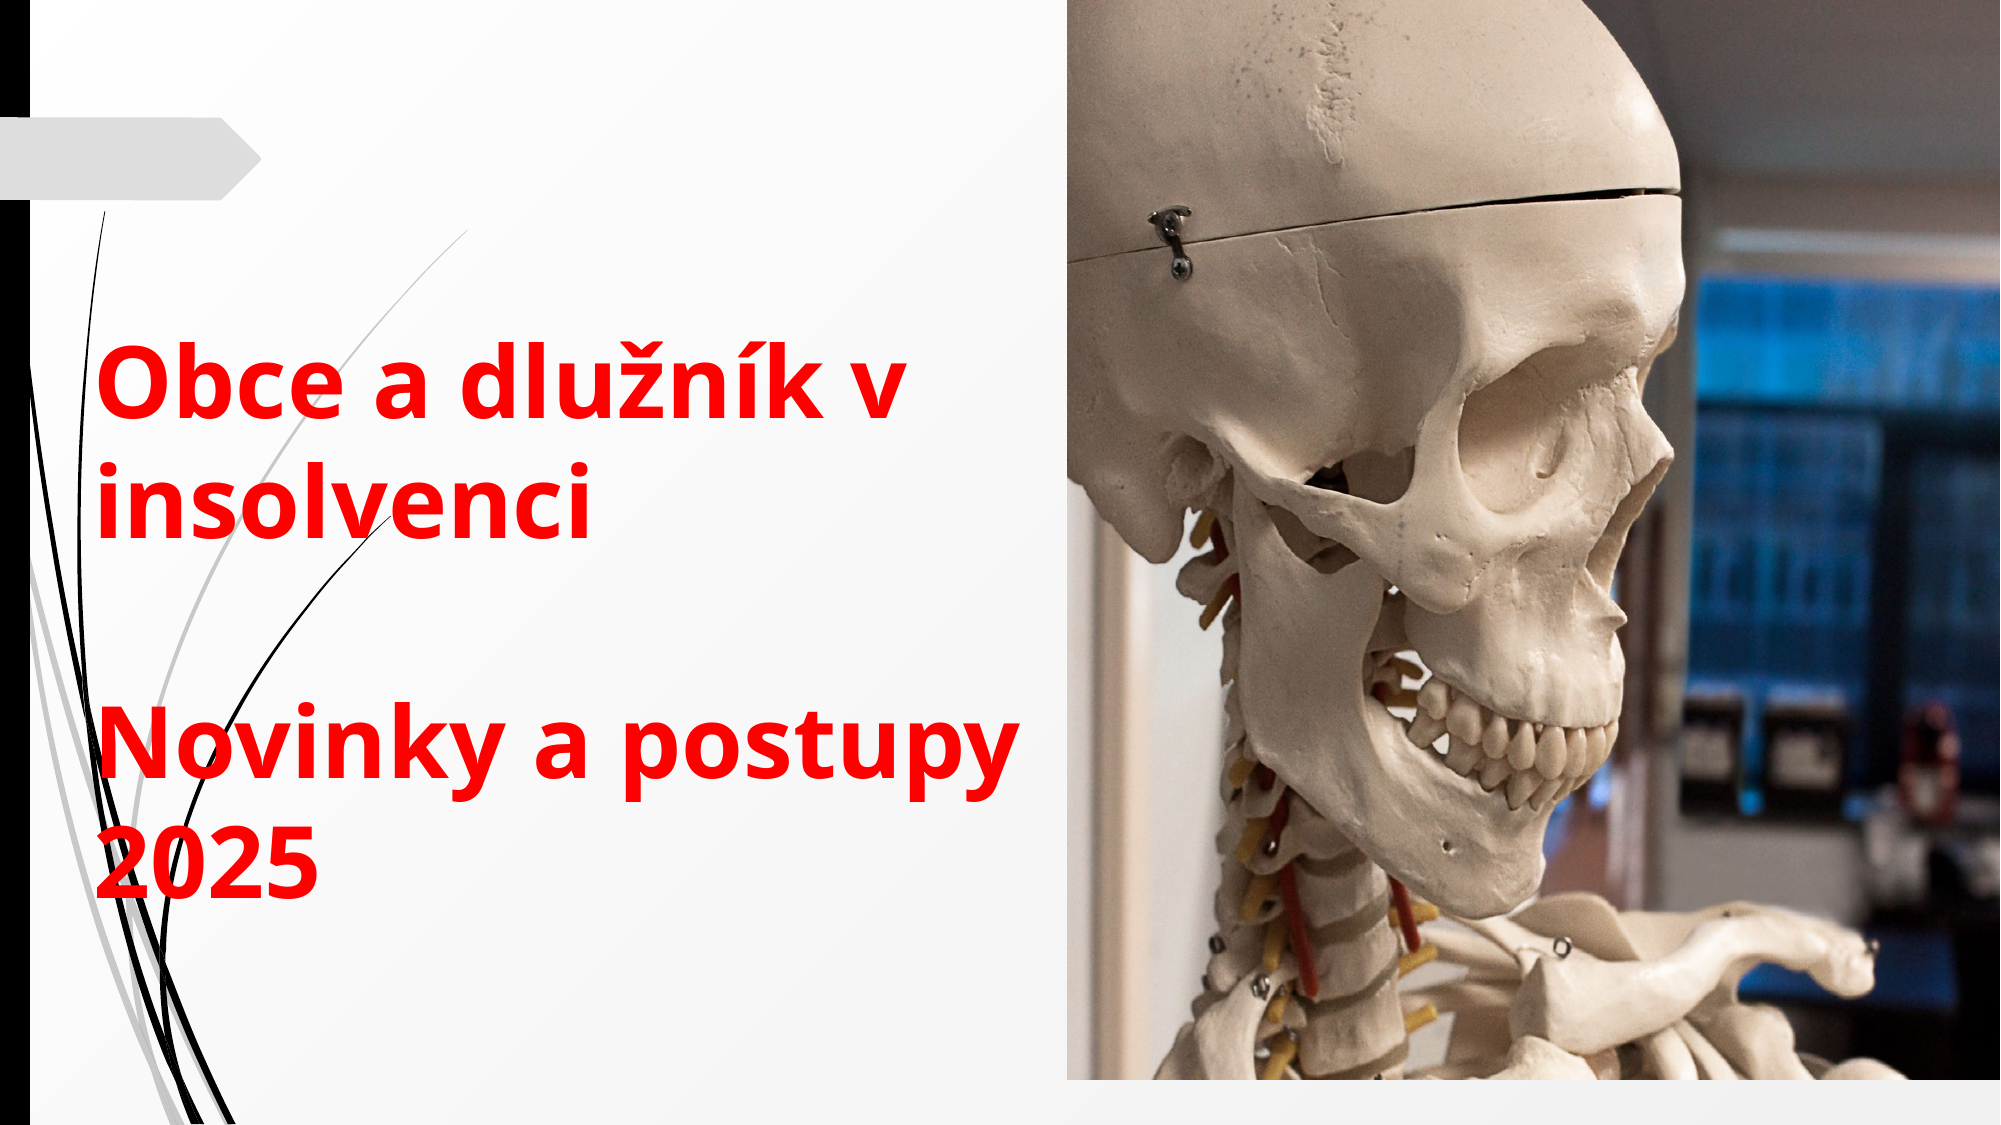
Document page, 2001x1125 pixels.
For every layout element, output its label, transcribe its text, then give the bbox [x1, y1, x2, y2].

picture [1067, 0, 2000, 1081]
text_box Obce a dlužník v insolvenci Novinky a postupy 2025 [78, 311, 1062, 814]
